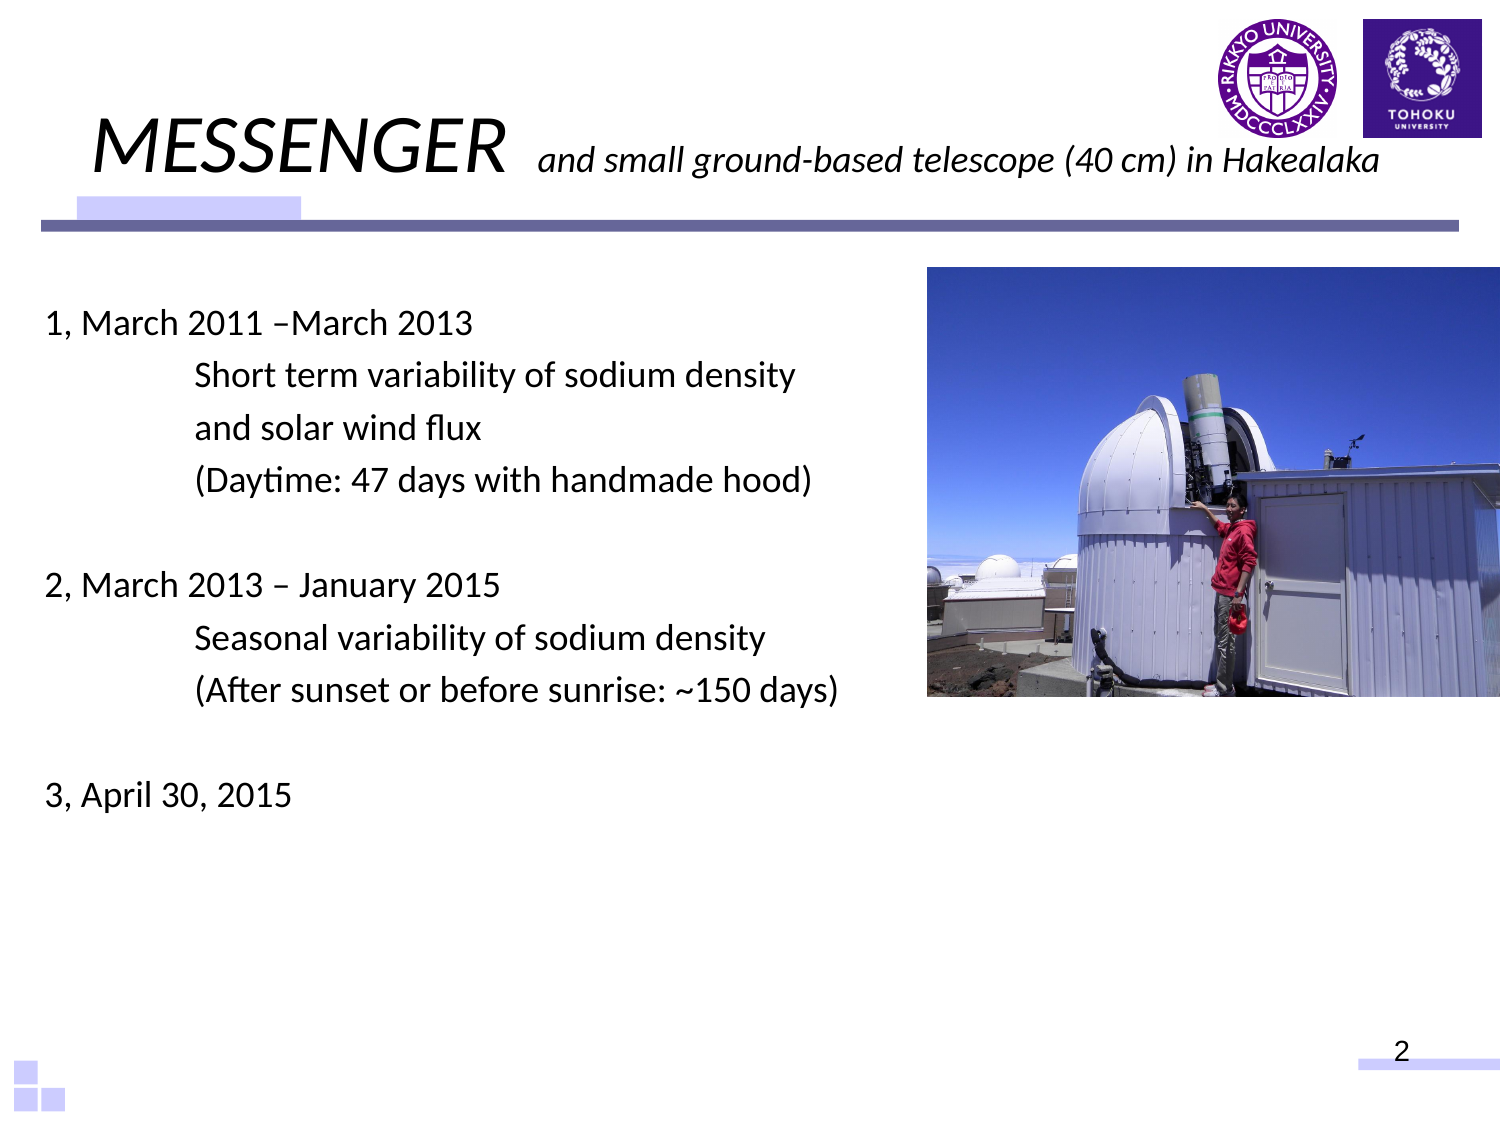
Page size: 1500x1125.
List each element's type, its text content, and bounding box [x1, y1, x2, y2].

text_box 1, March 2011 –March 2013 Short term variability of sodium density and solar wind flux (Daytime: 47 days with handmade hood) 2, March 2013 – January 2015 Seasonal variability of sodium density (After sunset or before sunrise: ~150 days) 3, April 30, 2015 [29, 290, 888, 929]
title MESSENGER and small ground-based telescope (40 cm) in Hakealaka [75, 45, 1425, 233]
picture [926, 266, 1500, 697]
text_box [1218, 18, 1483, 138]
slide_number 2 [1074, 1024, 1425, 1103]
